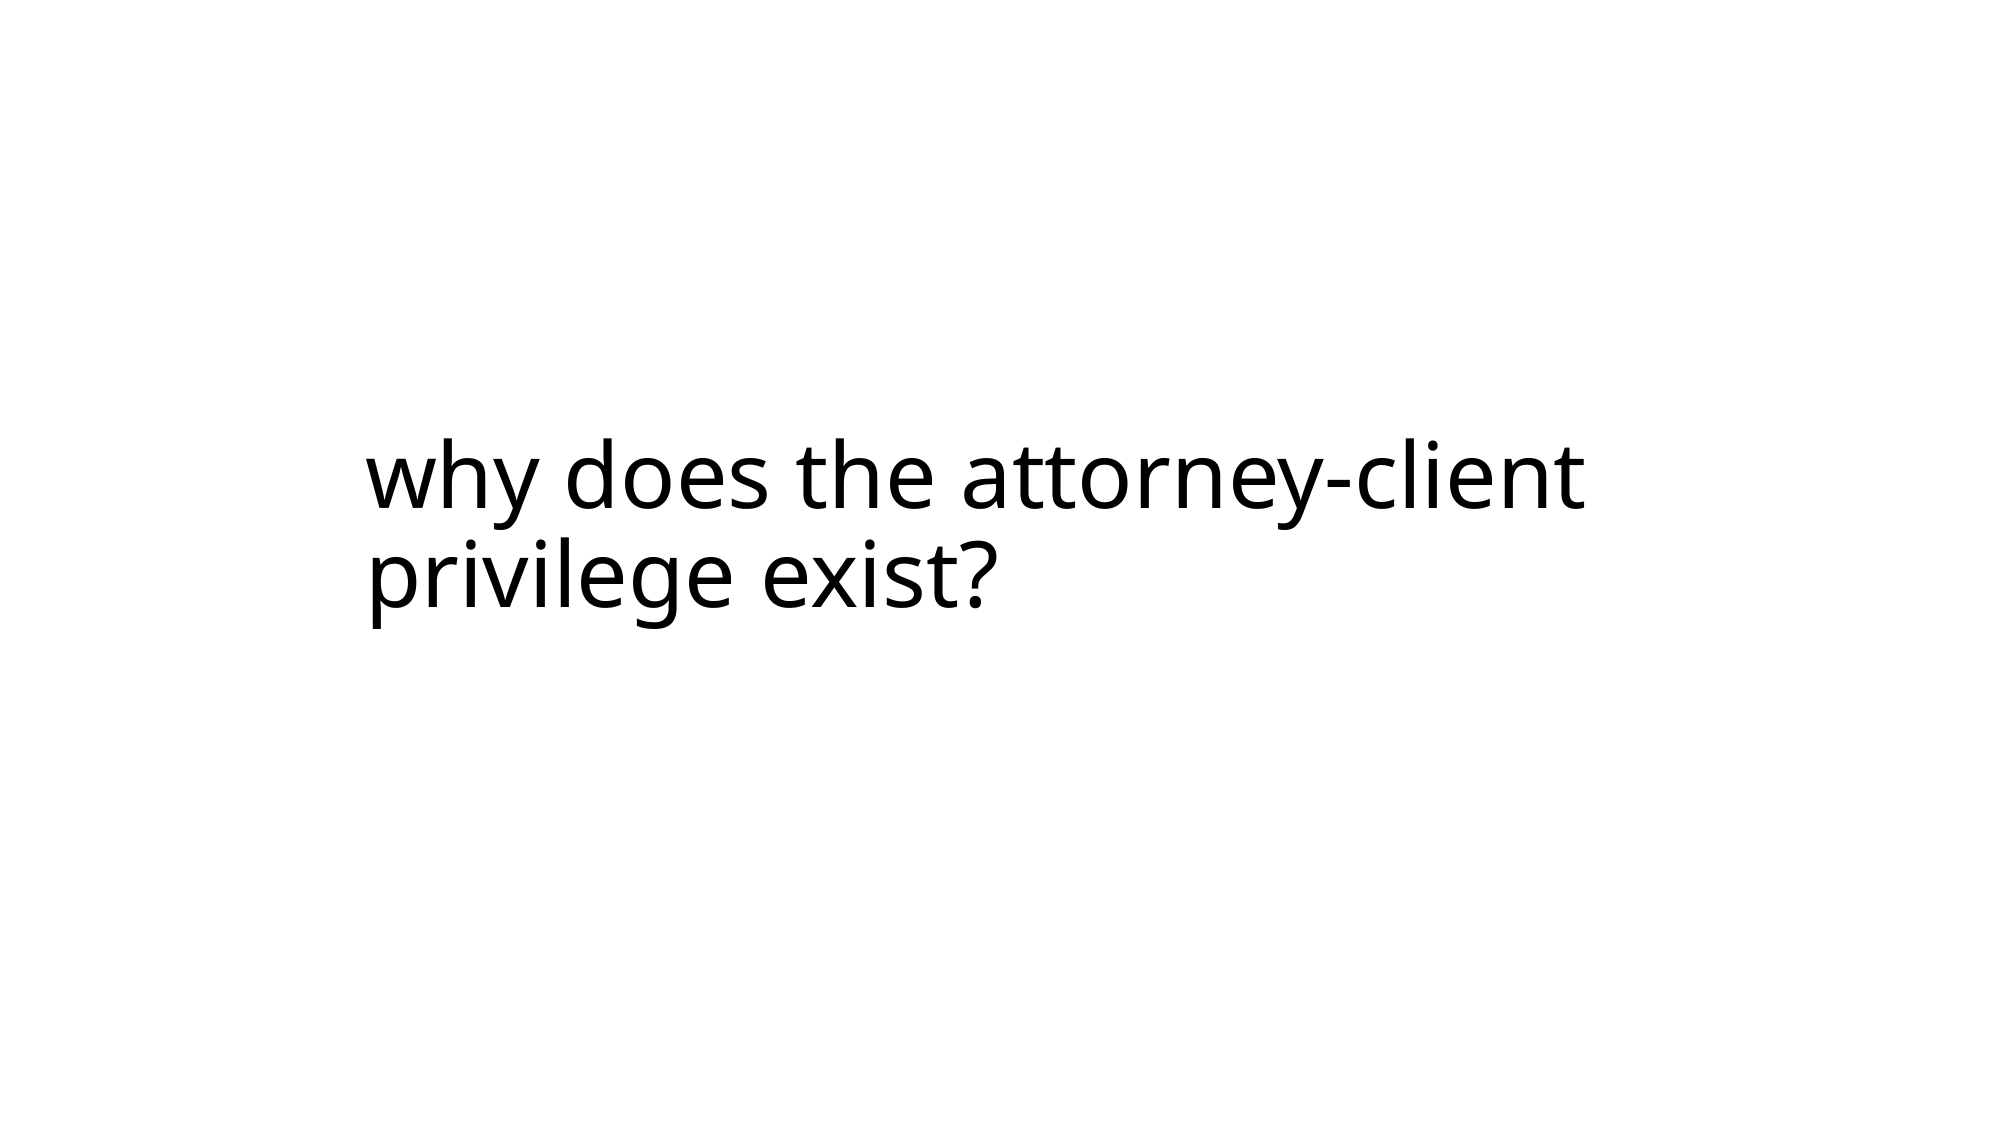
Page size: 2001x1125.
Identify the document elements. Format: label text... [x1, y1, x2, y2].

title why does the attorney-client privilege exist? [350, 45, 1675, 1013]
